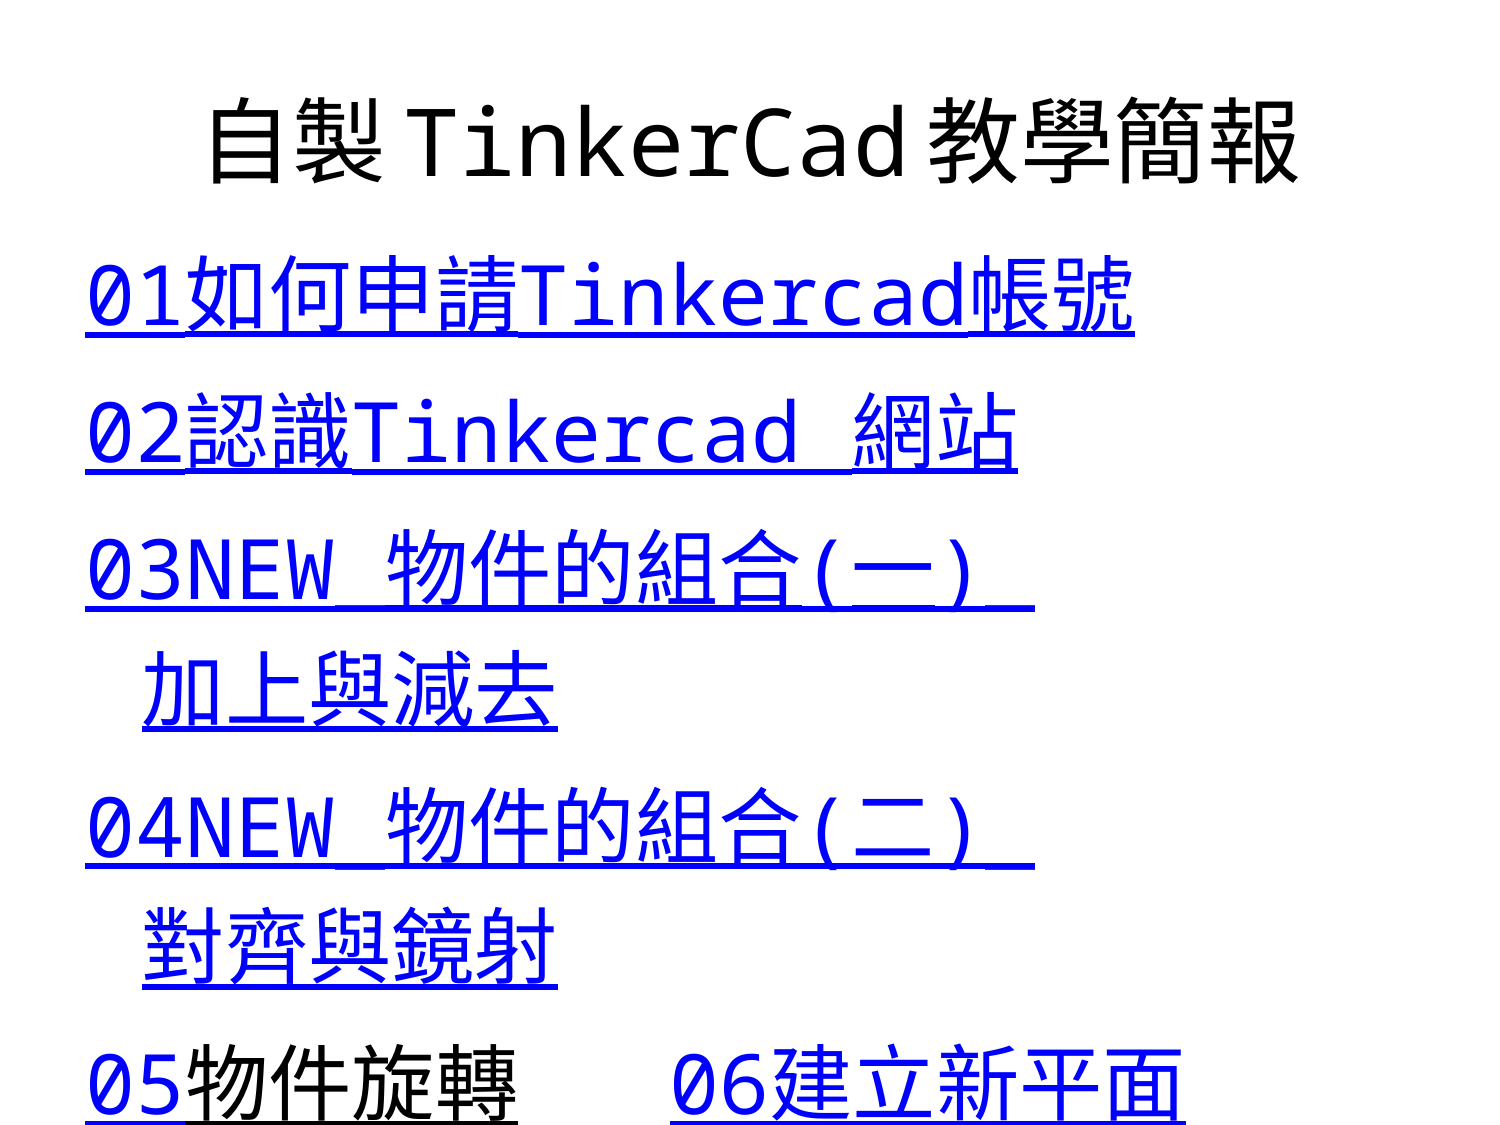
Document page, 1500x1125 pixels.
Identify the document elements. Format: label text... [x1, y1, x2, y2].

list 01如何申請Tinkercad帳號 02認識Tinkercad 網站 03NEW_物件的組合(一)_加上與減去 04NEW_物件的組合(二)_對齊與鏡射 05物件旋轉 06建立新平面 07尺規的應用 08物件匯入 09匯出模型 [70, 234, 1421, 1074]
title 自製TinkerCad教學簡報 [75, 45, 1425, 233]
